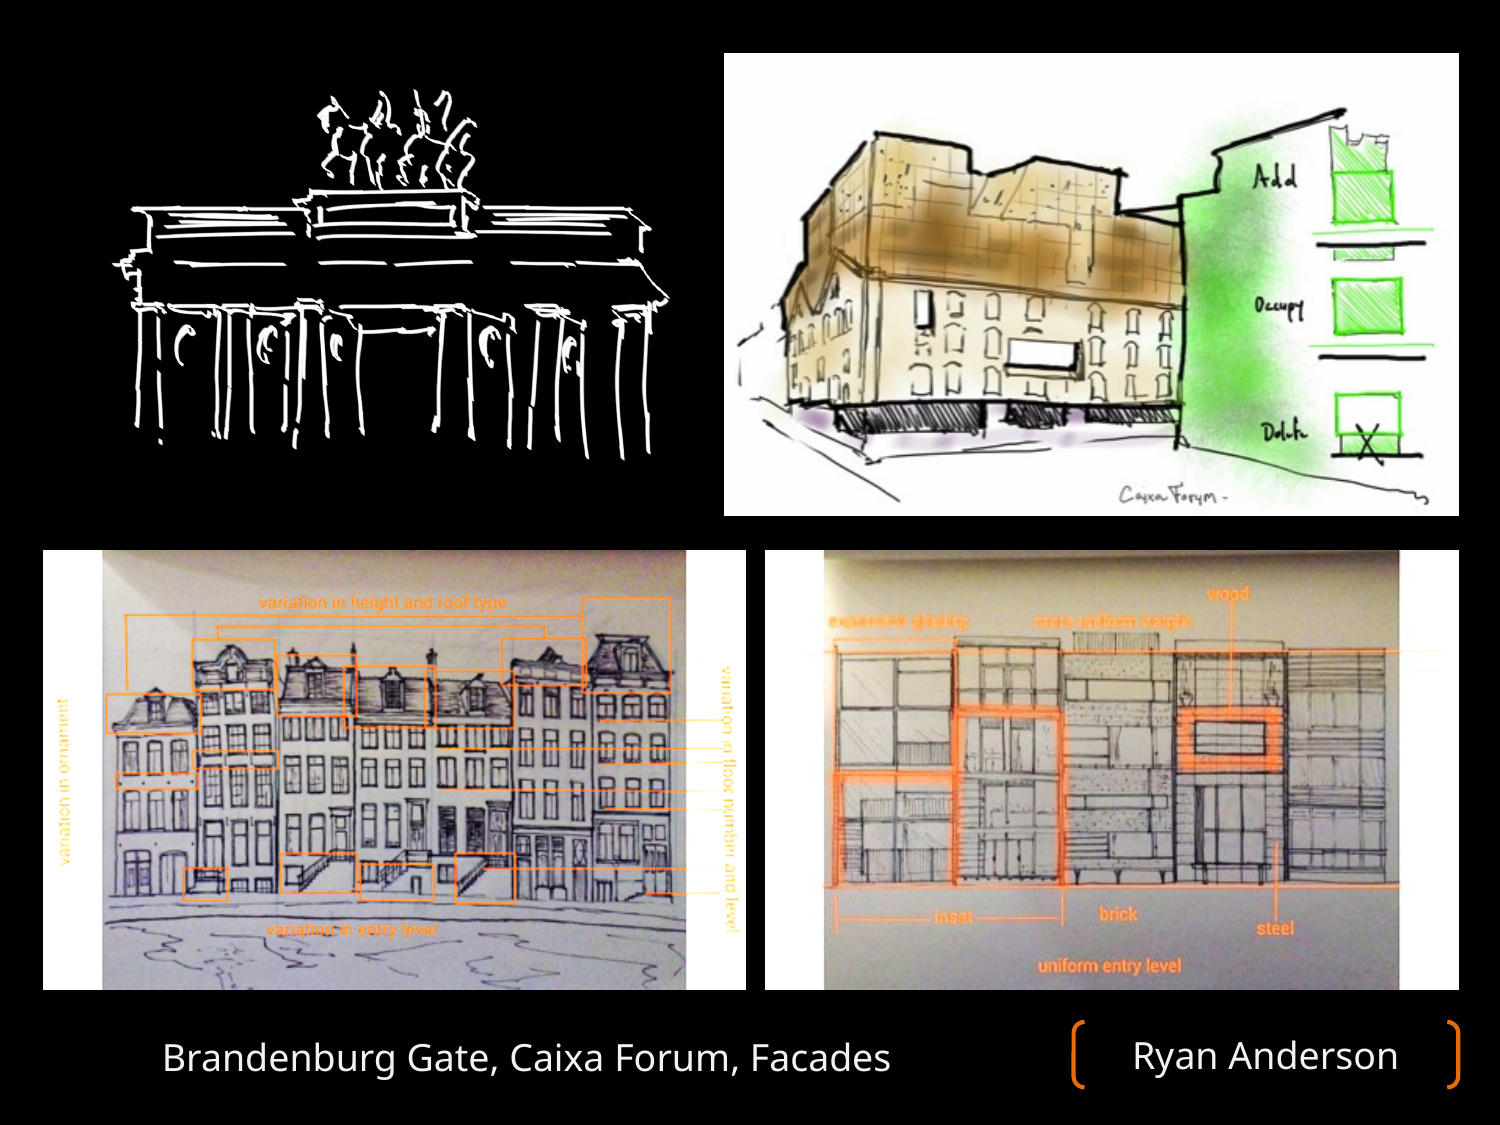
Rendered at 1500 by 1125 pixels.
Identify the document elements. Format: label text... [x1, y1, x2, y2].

text_box Ryan Anderson [1071, 1019, 1461, 1090]
picture [41, 53, 1459, 517]
picture [43, 550, 746, 990]
picture [765, 550, 1459, 990]
text_box Brandenburg Gate, Caixa Forum, Facades [21, 1026, 1053, 1087]
